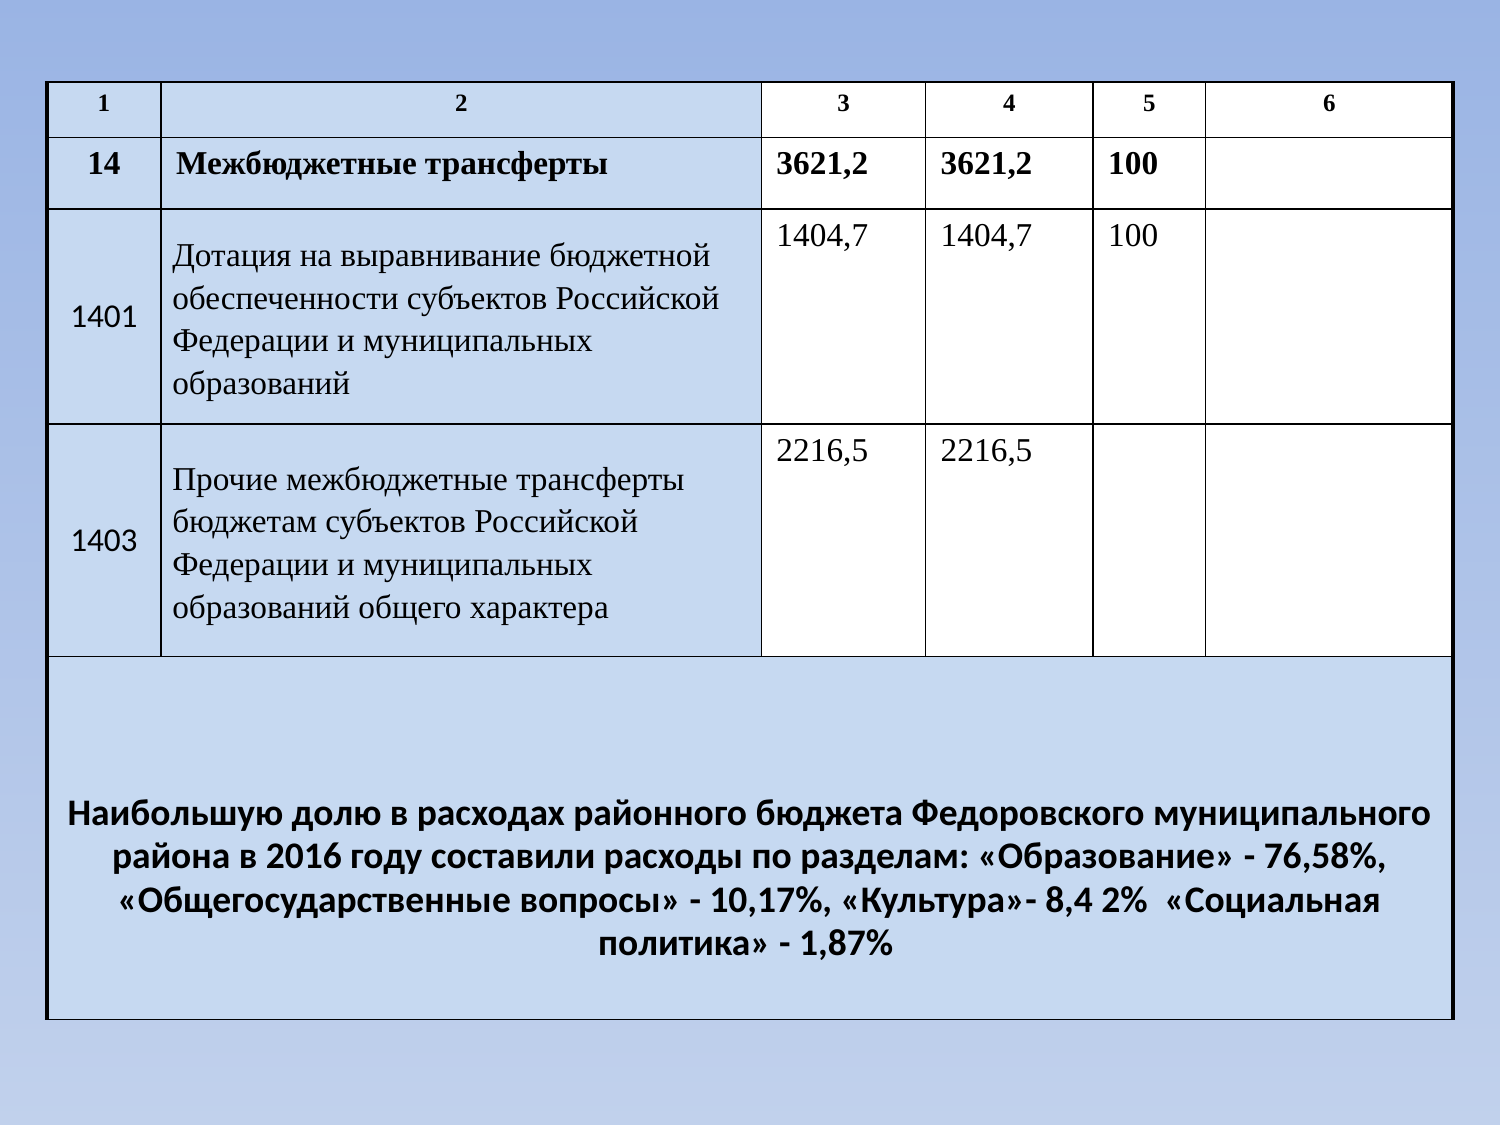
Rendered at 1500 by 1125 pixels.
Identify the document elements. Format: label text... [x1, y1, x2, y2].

table_cell [1206, 210, 1451, 423]
table_cell 2216,5 [926, 425, 1092, 656]
table_cell [1206, 138, 1451, 208]
table_cell Наибольшую долю в расходах районного бюджета Федоровского муниципального района в 2016 году составили расходы по разделам: «Образование» - 76,58%, «Общегосударственные вопросы» - 10,17%, «Культура»- 8,4 2% «Социальная политика» - 1,87% [49, 657, 1451, 1019]
table_header 1 [49, 83, 160, 137]
table_header 3 [762, 83, 925, 137]
table_cell 1403 [49, 425, 160, 656]
table_cell 14 [49, 138, 160, 208]
table_cell 3621,2 [926, 138, 1092, 208]
table_header 6 [1206, 83, 1451, 137]
table_cell 1404,7 [762, 210, 925, 423]
table_cell Прочие межбюджетные трансферты бюджетам субъектов Российской Федерации и муниципальных образований общего характера [162, 425, 761, 656]
table_cell 2216,5 [762, 425, 925, 656]
table_header 5 [1094, 83, 1205, 137]
table_cell 3621,2 [762, 138, 925, 208]
table_cell 1404,7 [926, 210, 1092, 423]
table_cell 100 [1094, 138, 1205, 208]
table_cell [1206, 425, 1451, 656]
table_cell 1401 [49, 210, 160, 423]
table_cell 100 [1094, 210, 1205, 423]
table_cell Дотация на выравнивание бюджетной обеспеченности субъектов Российской Федерации и муниципальных образований [162, 210, 761, 423]
table_header 2 [162, 83, 761, 137]
table_cell Межбюджетные трансферты [162, 138, 761, 208]
table_cell [1094, 425, 1205, 656]
table_header 4 [926, 83, 1092, 137]
